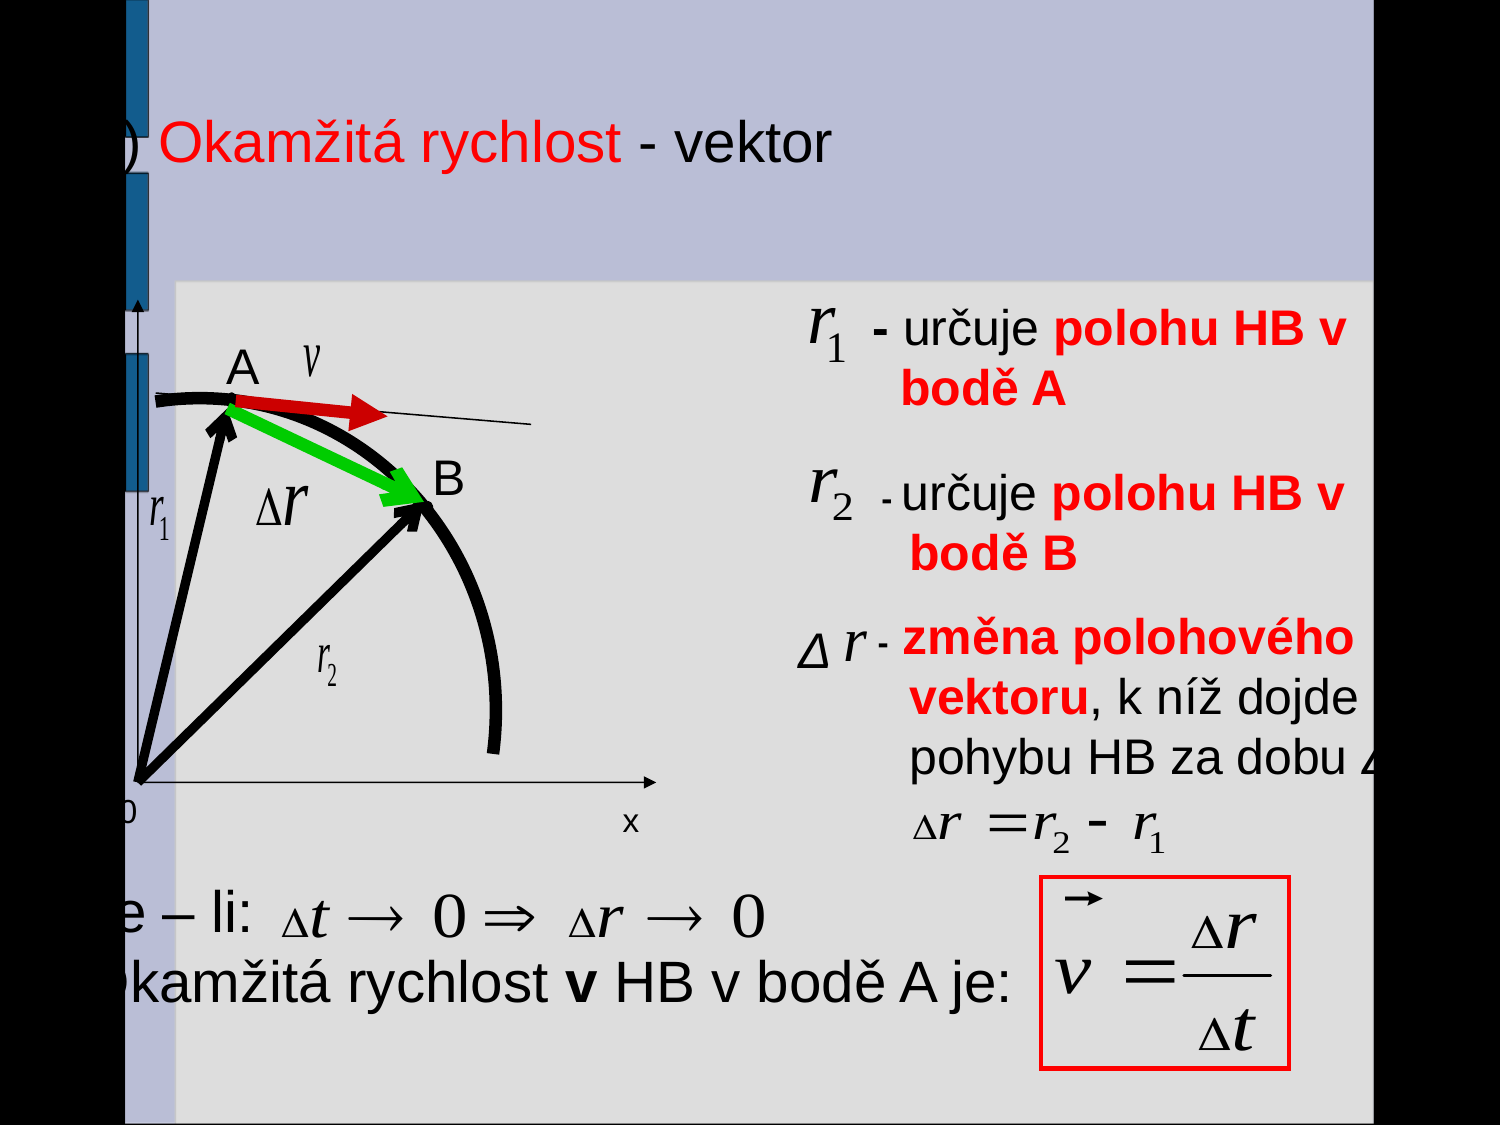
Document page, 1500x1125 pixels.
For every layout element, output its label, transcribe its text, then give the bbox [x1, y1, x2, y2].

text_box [784, 597, 1448, 795]
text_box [902, 784, 1175, 863]
slide_number 8 [1074, 1024, 1426, 1103]
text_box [796, 269, 1372, 425]
title b) Okamžitá rychlost - vektor [74, 44, 1426, 233]
picture [0, 0, 1500, 1125]
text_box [796, 433, 1383, 590]
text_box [1042, 878, 1288, 1067]
text_box Je – li: Okamžitá rychlost v HB v bodě A je: [70, 867, 1266, 1022]
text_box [93, 292, 657, 833]
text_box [269, 878, 778, 955]
